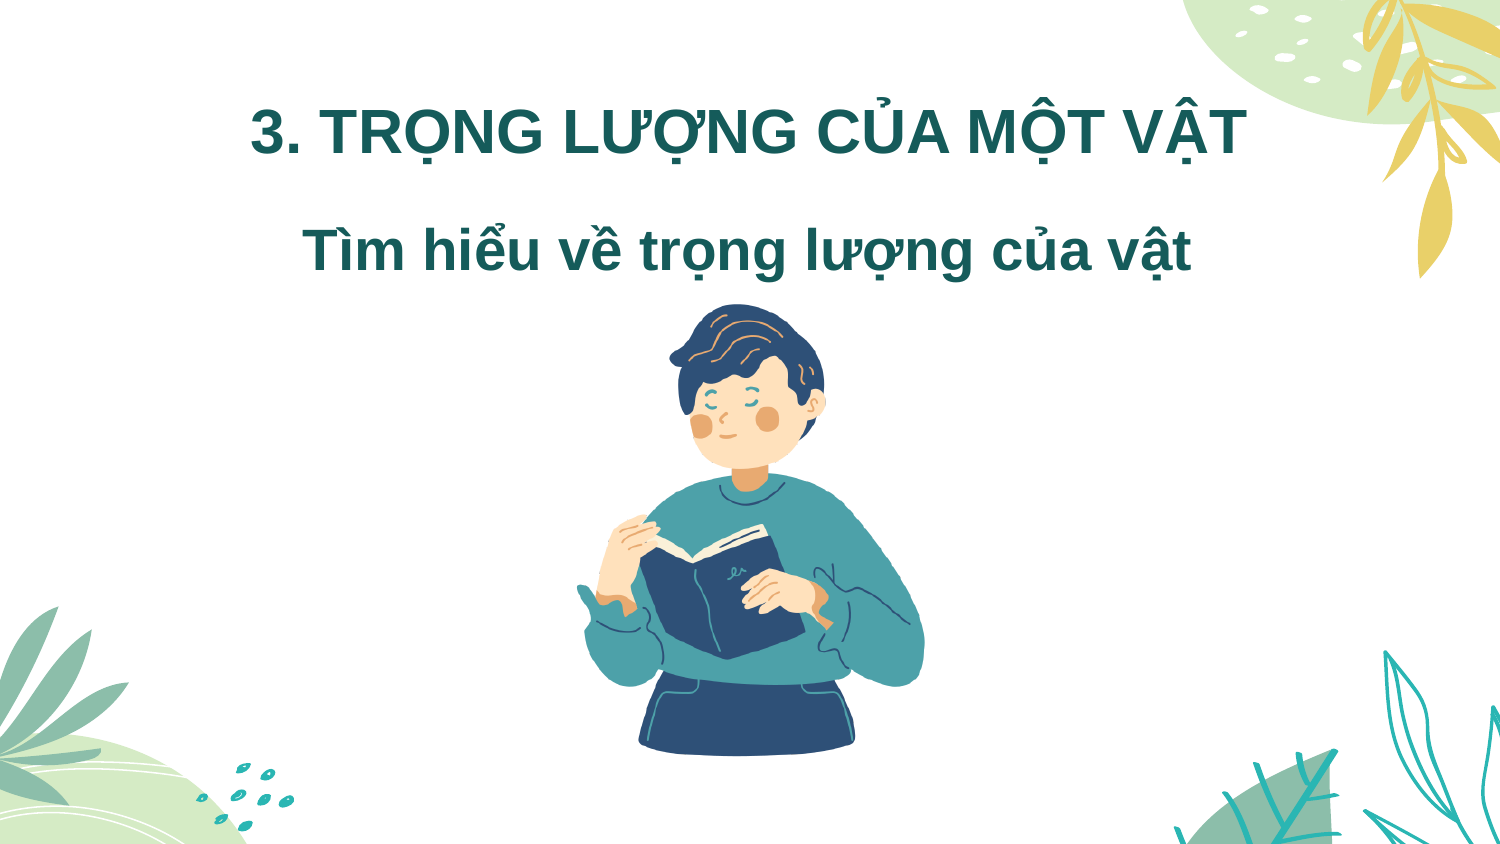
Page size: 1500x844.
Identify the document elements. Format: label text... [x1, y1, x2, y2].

picture [571, 303, 929, 764]
text_box Tìm hiểu về trọng lượng của vật [0, 197, 1498, 292]
title 3. TRỌNG LƯỢNG CỦA MỘT VẬT [0, 75, 1500, 170]
